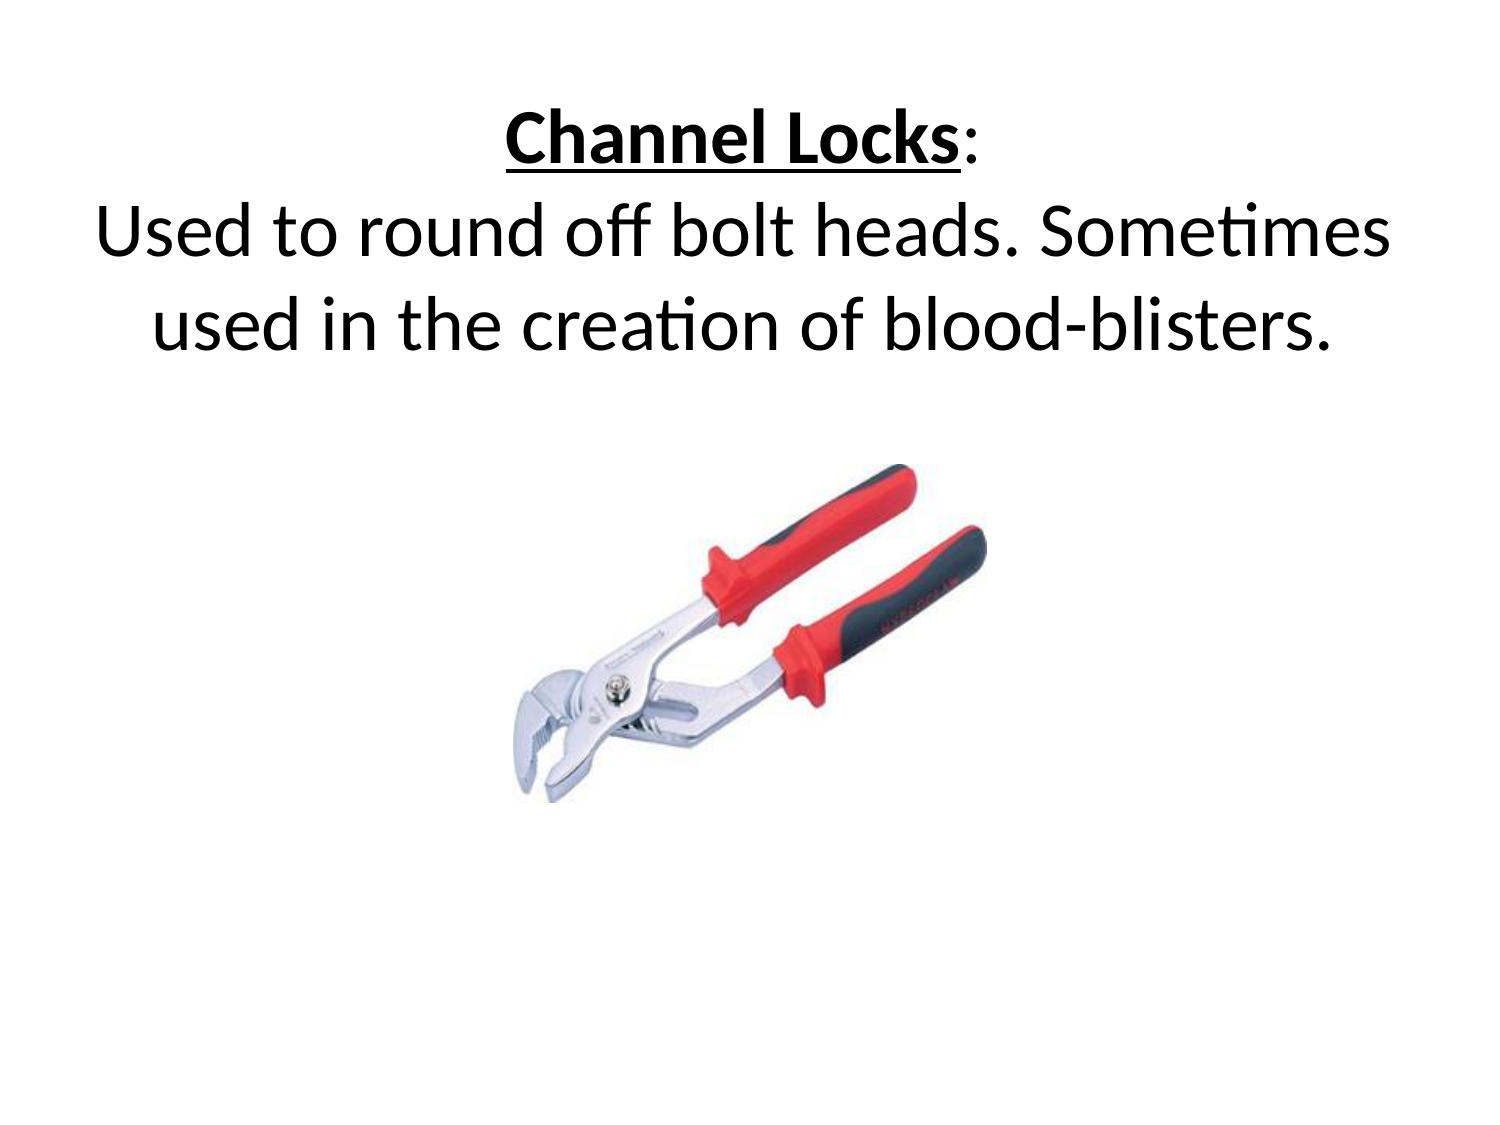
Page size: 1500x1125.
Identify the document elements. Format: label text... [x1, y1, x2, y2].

title Channel Locks: Used to round off bolt heads. Sometimes used in the creation of blood-blisters. [62, 45, 1425, 500]
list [513, 464, 987, 803]
